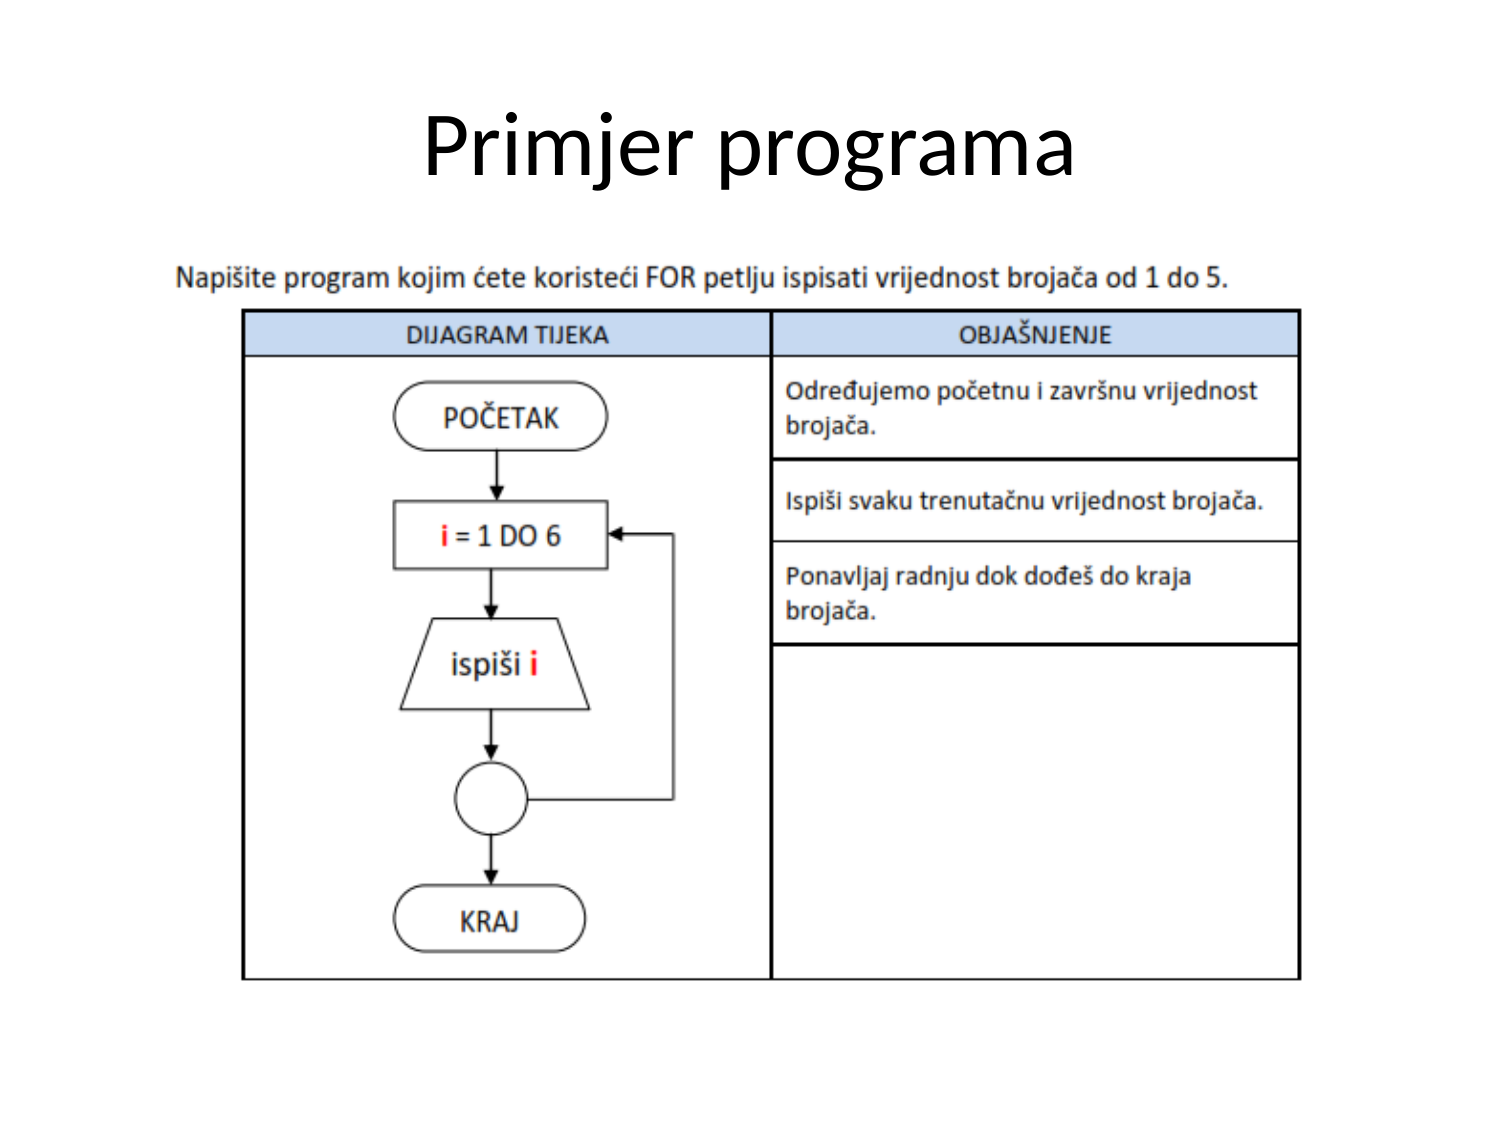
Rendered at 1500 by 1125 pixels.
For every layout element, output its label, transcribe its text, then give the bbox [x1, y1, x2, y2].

title Primjer programa [75, 45, 1425, 233]
picture [149, 259, 1363, 1001]
